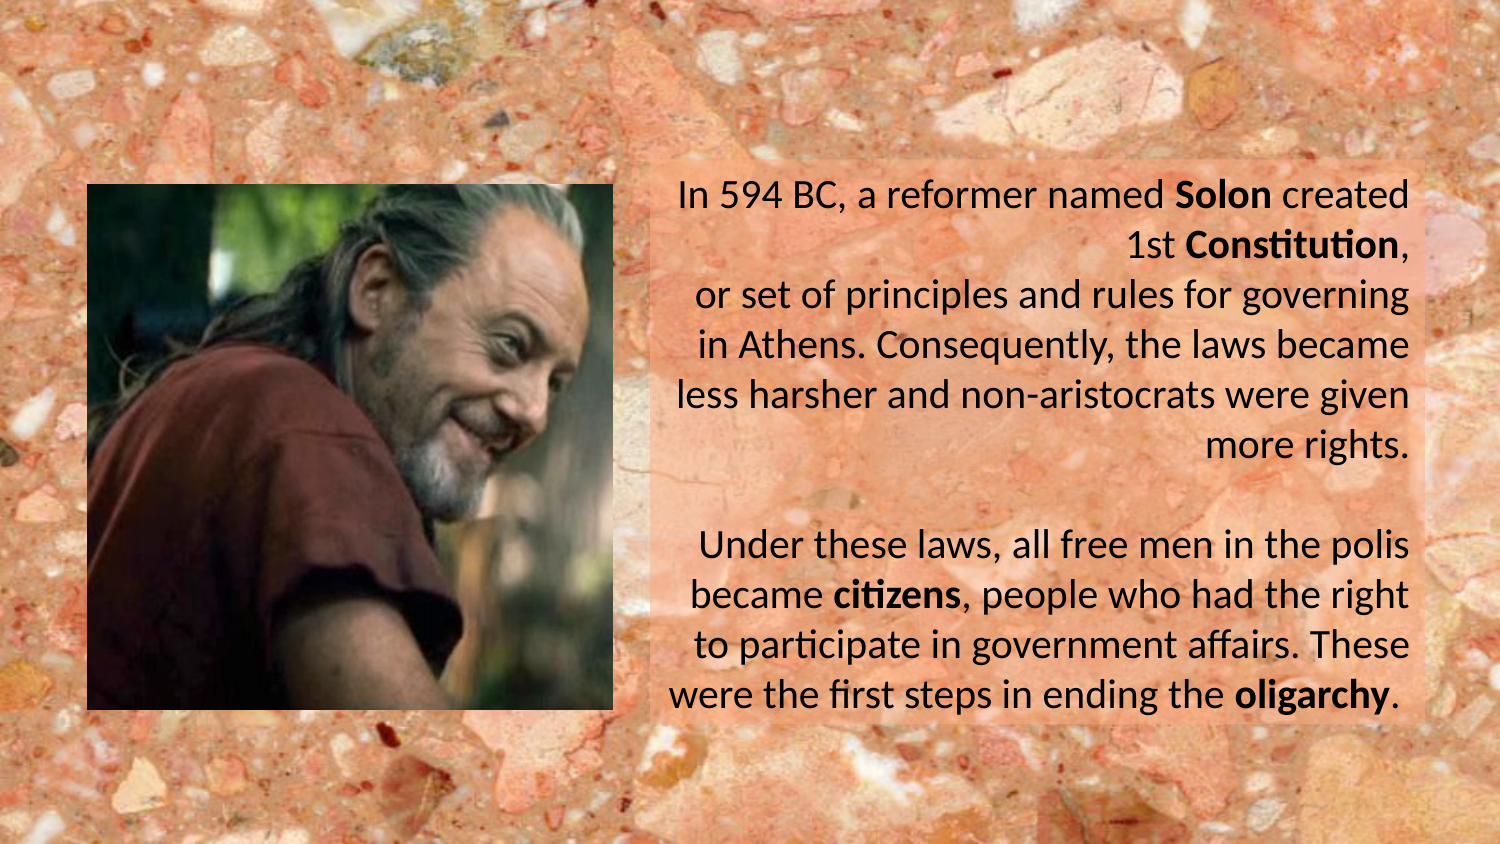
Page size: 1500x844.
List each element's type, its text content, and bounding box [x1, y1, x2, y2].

text_box In 594 BC, a reformer named Solon created 1st Constitution, or set of principles and rules for governing in Athens. Consequently, the laws became less harsher and non-aristocrats were given more rights. Under these laws, all free men in the polis became citizens, people who had the right to participate in government affairs. These were the first steps in ending the oligarchy. [650, 159, 1425, 725]
picture [0, 0, 1500, 844]
